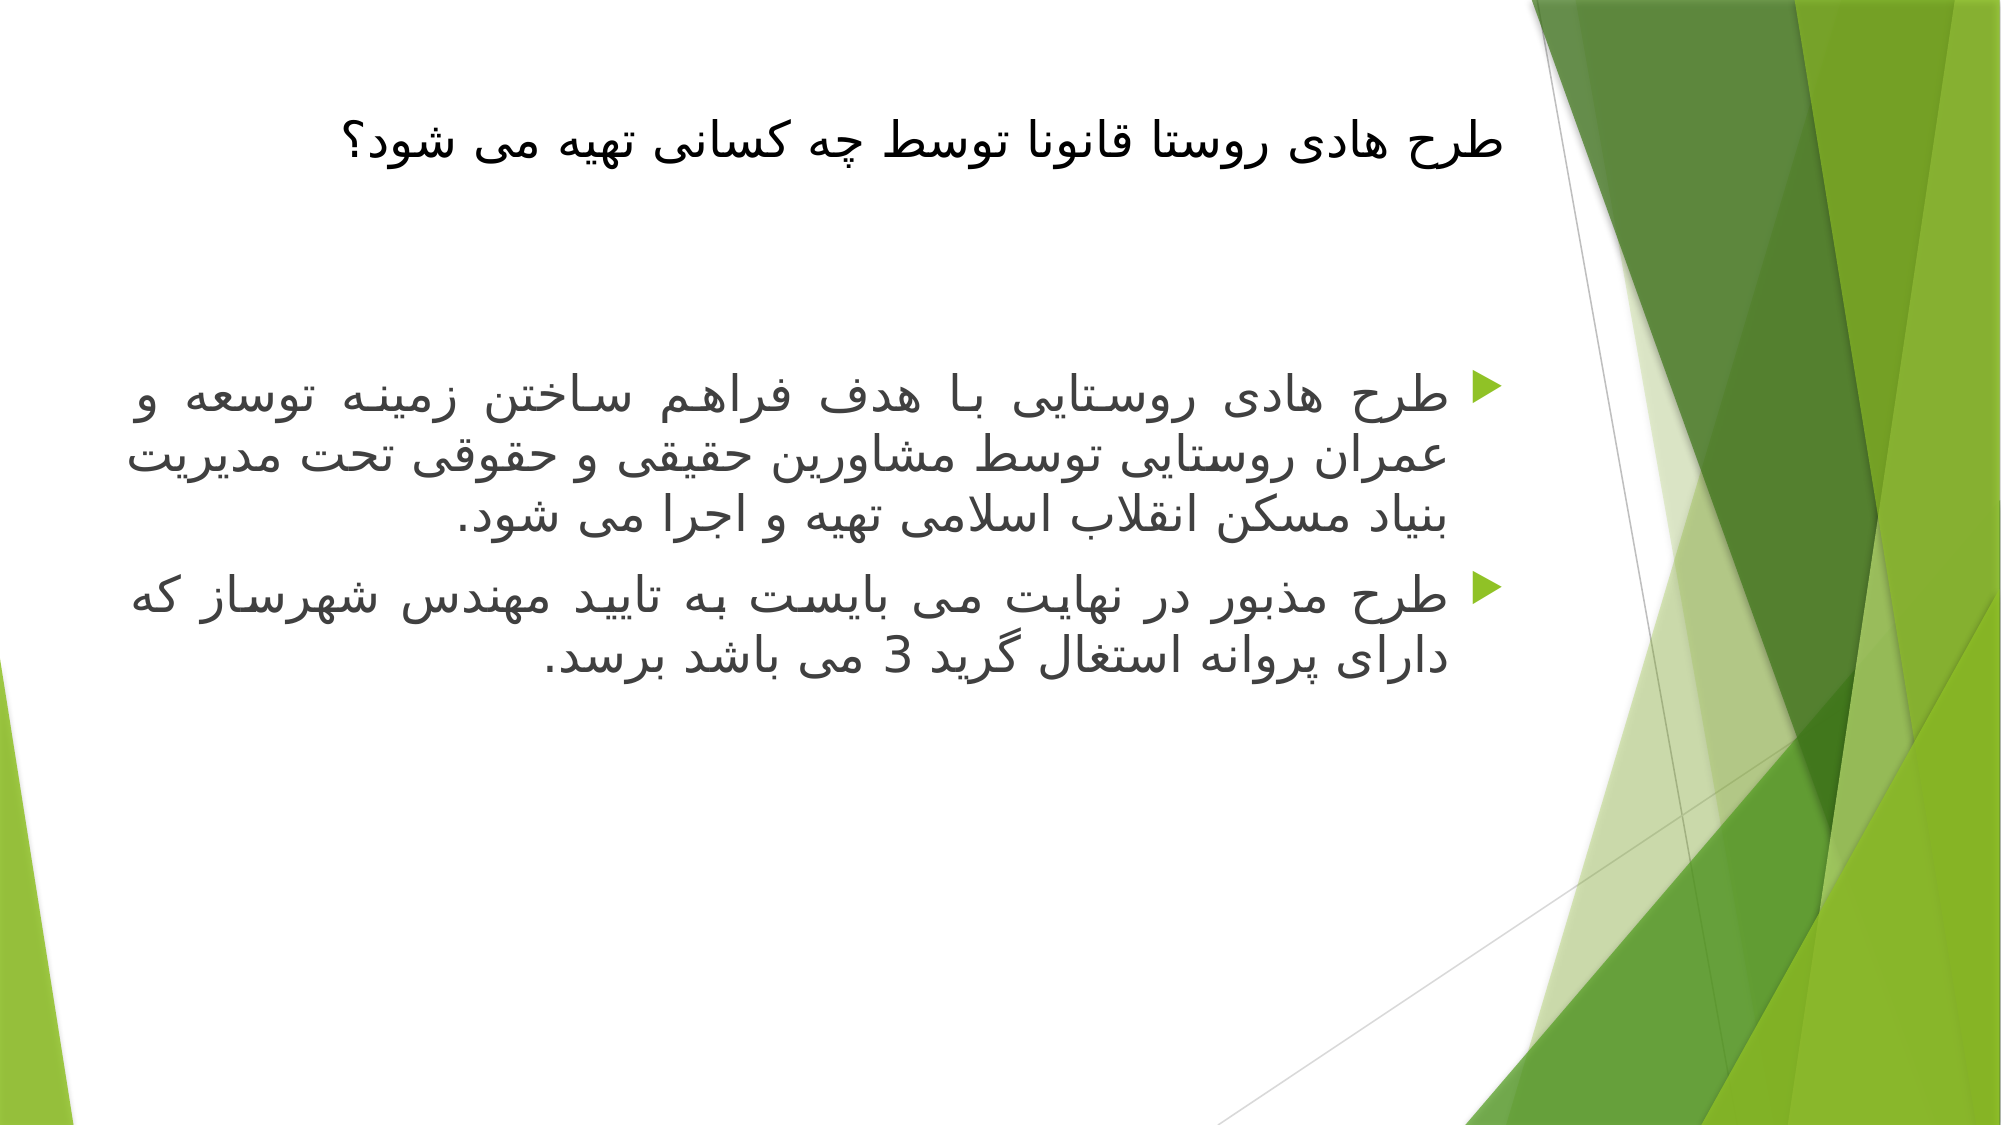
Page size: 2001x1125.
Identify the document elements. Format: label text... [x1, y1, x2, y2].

title طرح هادی روستا قانونا توسط چه کسانی تهیه می شود؟ [111, 99, 1522, 317]
list طرح هادی روستایی با هدف فراهم ساختن زمینه توسعه و عمران روستایی توسط مشاورین حقیقی و حقوقی تحت مدیریت بنیاد مسکن انقلاب اسلامی تهیه و اجرا می شود. طرح مذبور در نهایت می بایست به تایید مهندس شهرساز که دارای پروانه استغال گرید 3 می باشد برسد. [111, 354, 1522, 992]
